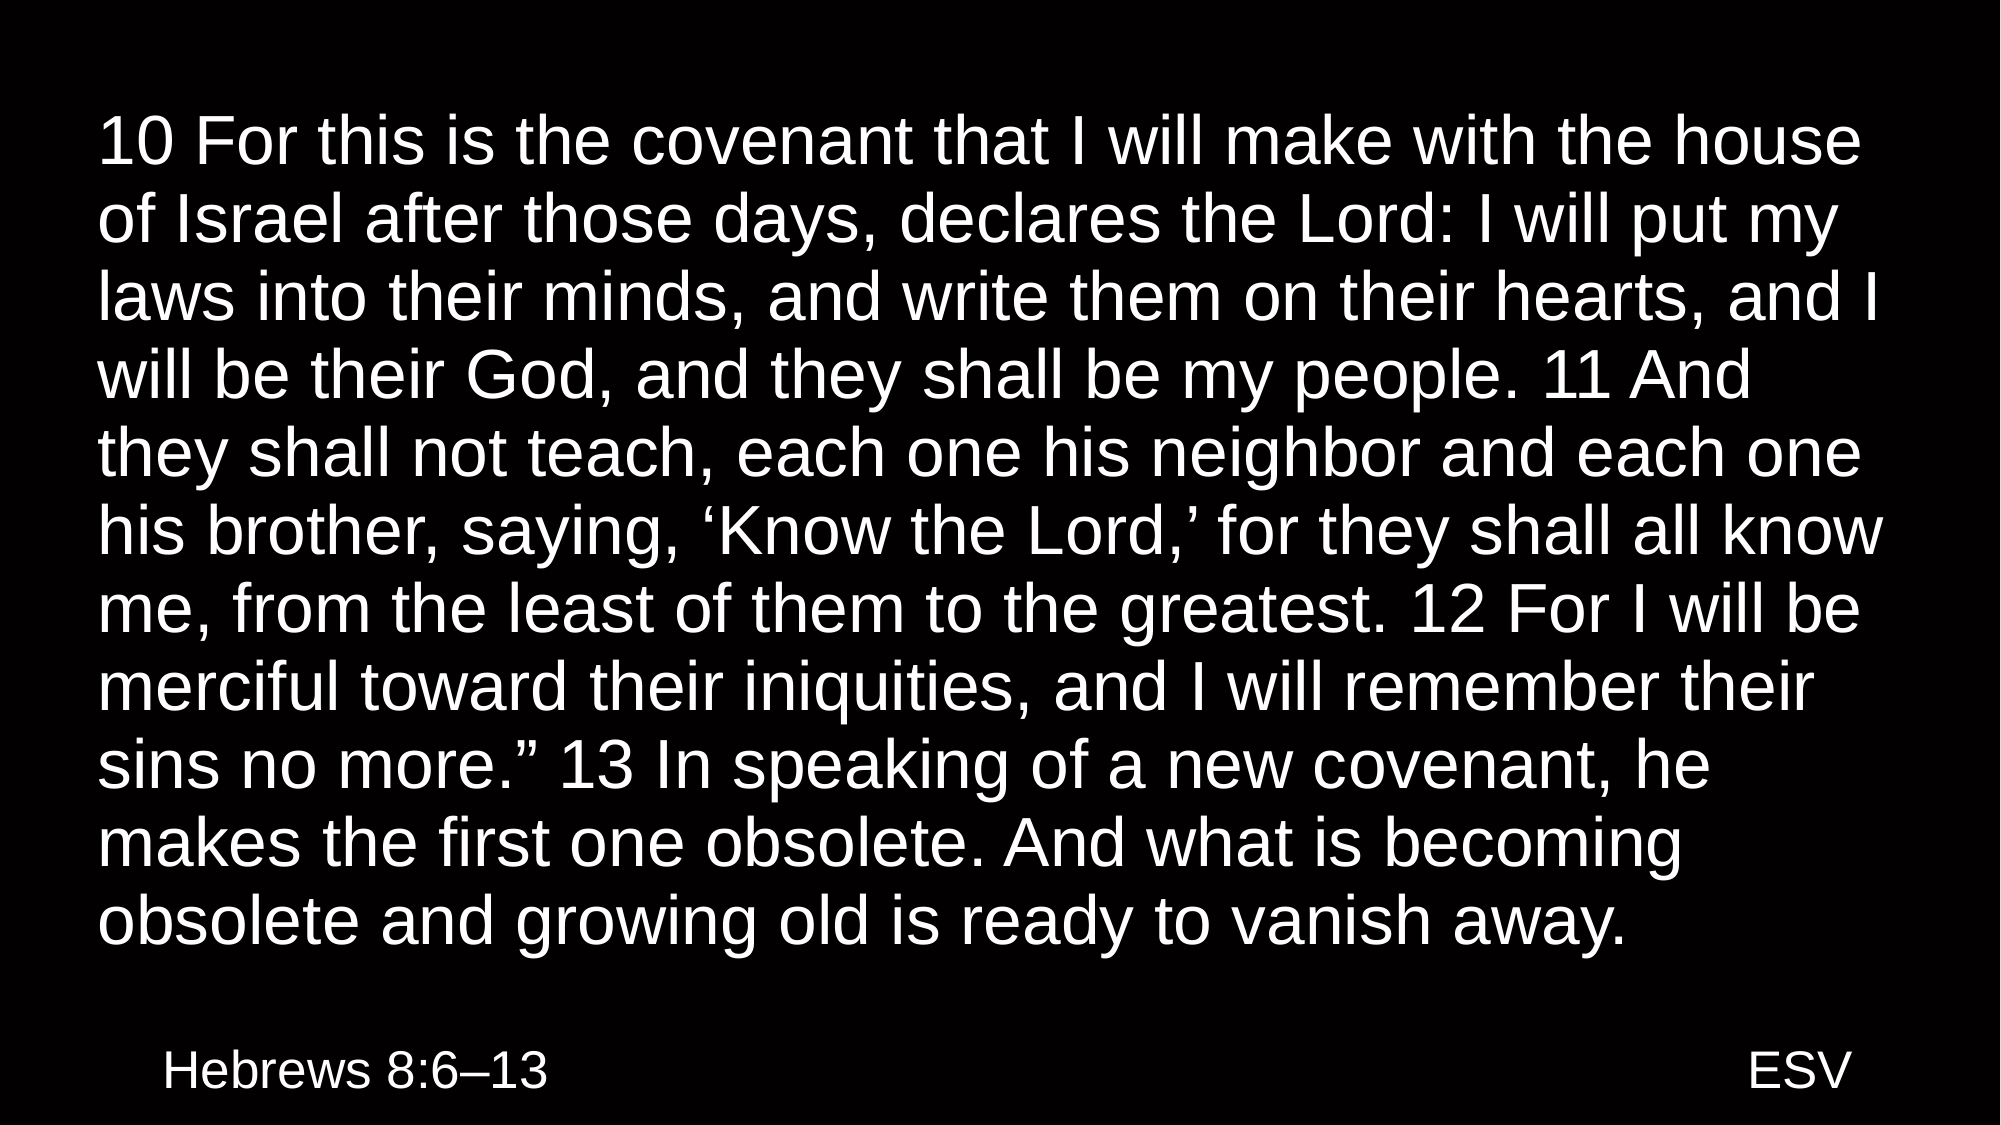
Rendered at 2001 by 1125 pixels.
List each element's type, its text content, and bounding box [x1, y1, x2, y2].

list Hebrews 8:6–13 [147, 1032, 1593, 1108]
list 10 For this is the covenant that I will make with the house of Israel after those days, declares the Lord: I will put my laws into their minds, and write them on their hearts, and I will be their God, and they shall be my people. 11 And they shall not teach, each one his neighbor and each one his brother, saying, ‘Know the Lord,’ for they shall all know me, from the least of them to the greatest. 12 For I will be merciful toward their iniquities, and I will remember their sins no more.” 13 In speaking of a new covenant, he makes the first one obsolete. And what is becoming obsolete and growing old is ready to vanish away. [82, 49, 1911, 1011]
list ESV [1633, 1032, 1868, 1108]
picture [0, 0, 2001, 1125]
